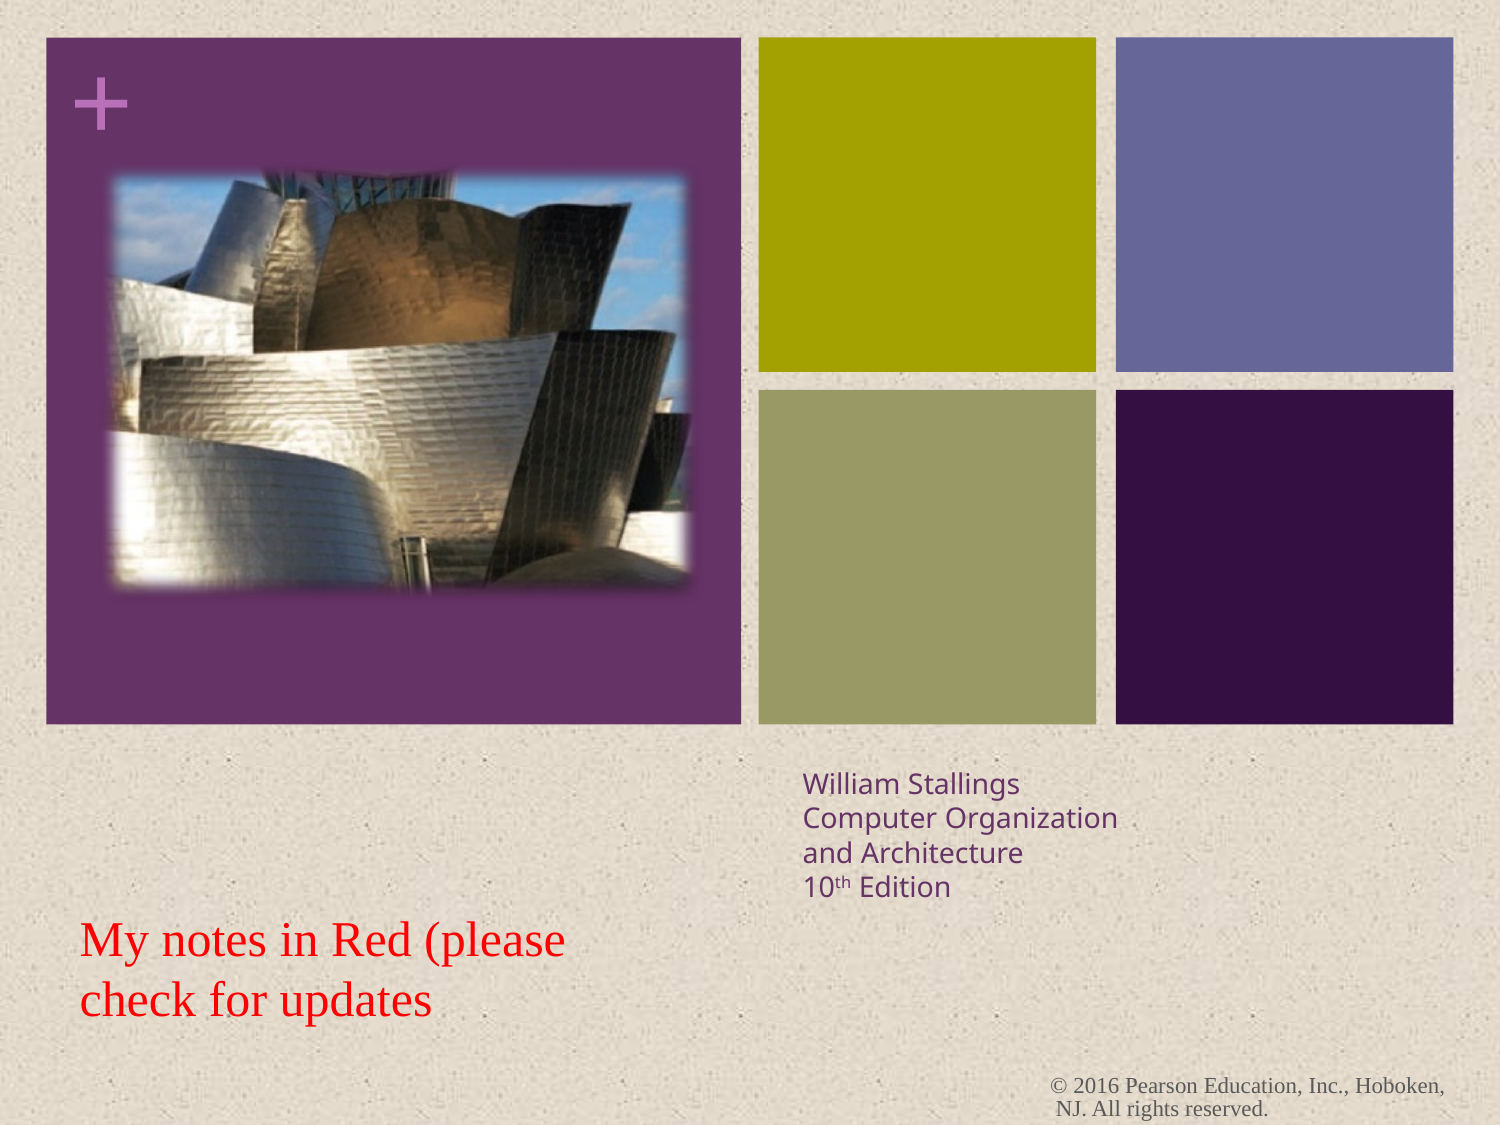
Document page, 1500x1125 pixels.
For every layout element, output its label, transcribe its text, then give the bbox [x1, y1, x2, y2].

title William Stallings Computer Organization and Architecture 10th Edition [787, 758, 1450, 912]
text_box My notes in Red (please check for updates [64, 898, 609, 1094]
picture [0, 0, 1500, 1125]
footer © 2016 Pearson Education, Inc., Hoboken, NJ. All rights reserved. [1035, 1054, 1465, 1114]
